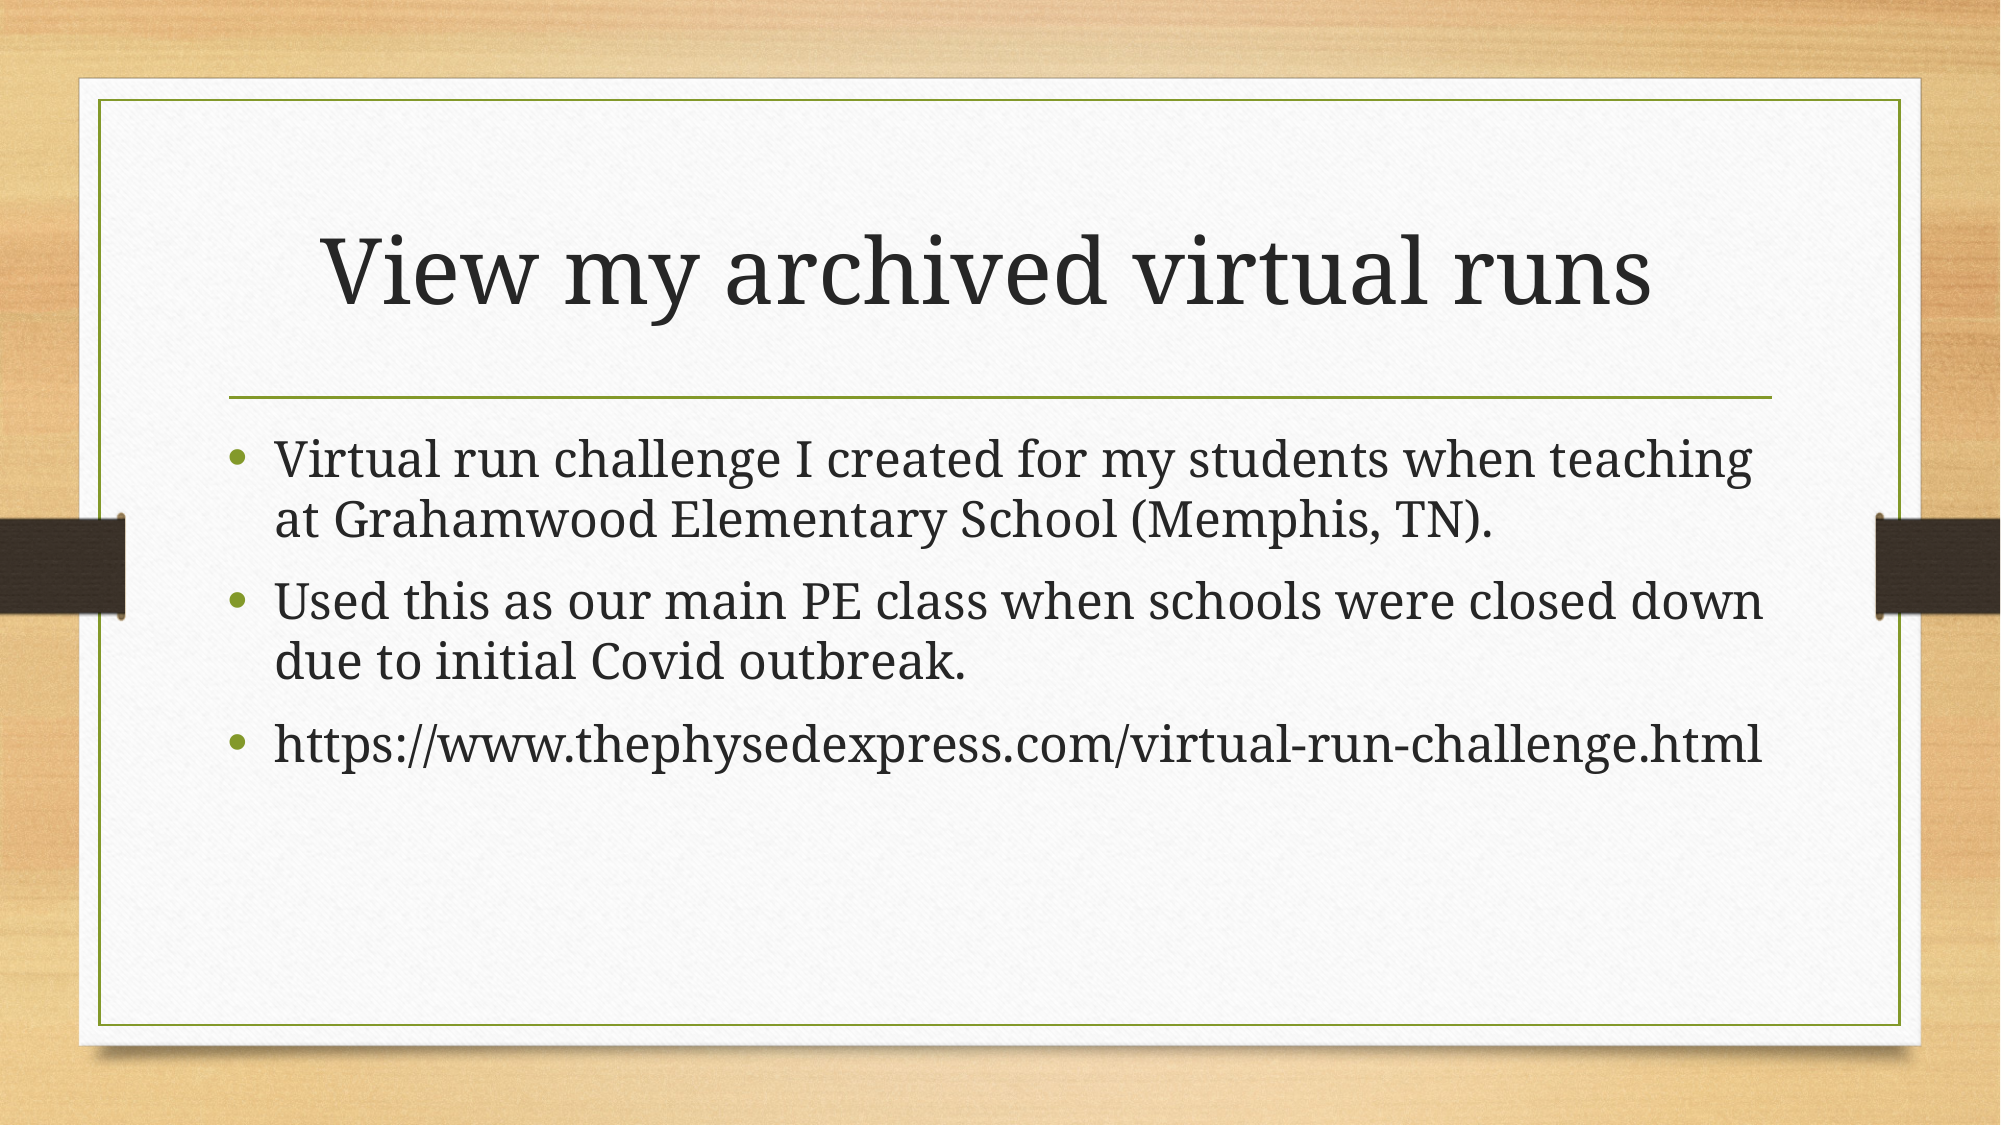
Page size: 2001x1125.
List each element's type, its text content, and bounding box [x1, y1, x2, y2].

picture [0, 0, 2001, 1125]
title View my archived virtual runs [212, 161, 1788, 375]
list Virtual run challenge I created for my students when teaching at Grahamwood Elementary School (Memphis, TN). Used this as our main PE class when schools were closed down due to initial Covid outbreak. https://www.thephysedexpress.com/virtual-run-challenge.html [212, 419, 1788, 964]
